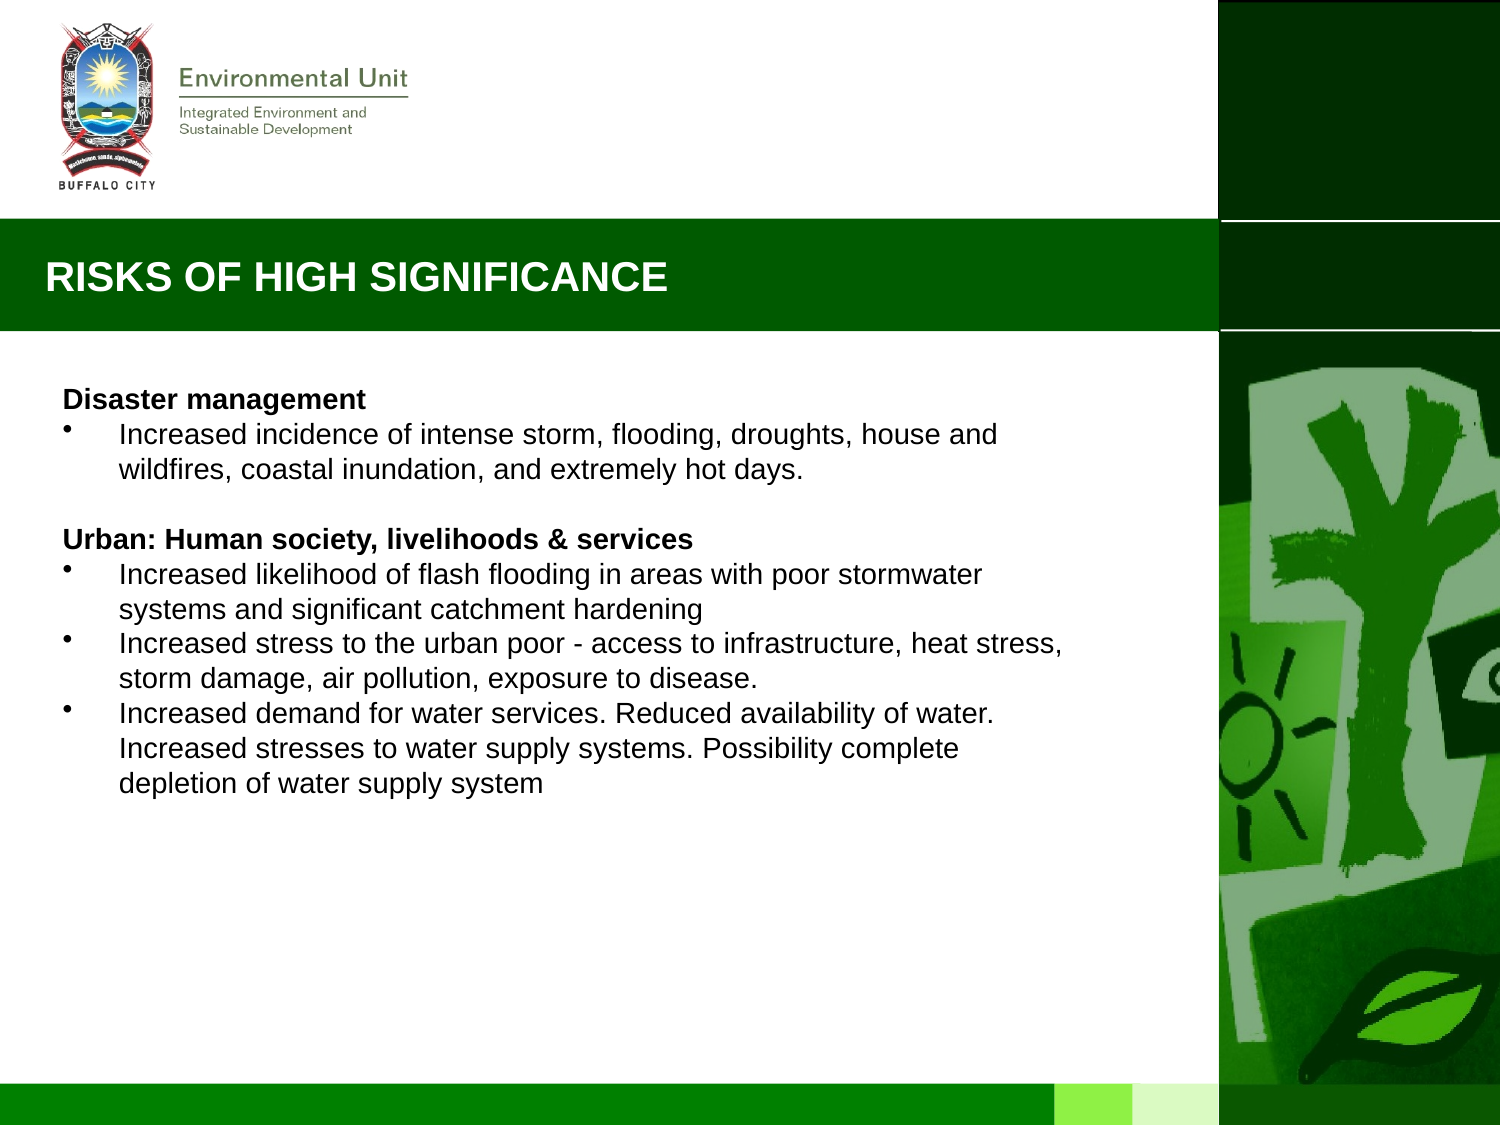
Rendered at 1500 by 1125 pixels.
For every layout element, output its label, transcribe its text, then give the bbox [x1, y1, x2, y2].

list Disaster management Increased incidence of intense storm, flooding, droughts, house and wildfires, coastal inundation, and extremely hot days. Urban: Human society, livelihoods & services Increased likelihood of flash flooding in areas with poor stormwater systems and significant catchment hardening Increased stress to the urban poor - access to infrastructure, heat stress, storm damage, air pollution, exposure to disease. Increased demand for water services. Reduced availability of water. Increased stresses to water supply systems. Possibility complete depletion of water supply system [47, 372, 1086, 956]
picture [36, 0, 424, 190]
title RISKS OF HIGH SIGNIFICANCE [0, 218, 1219, 332]
